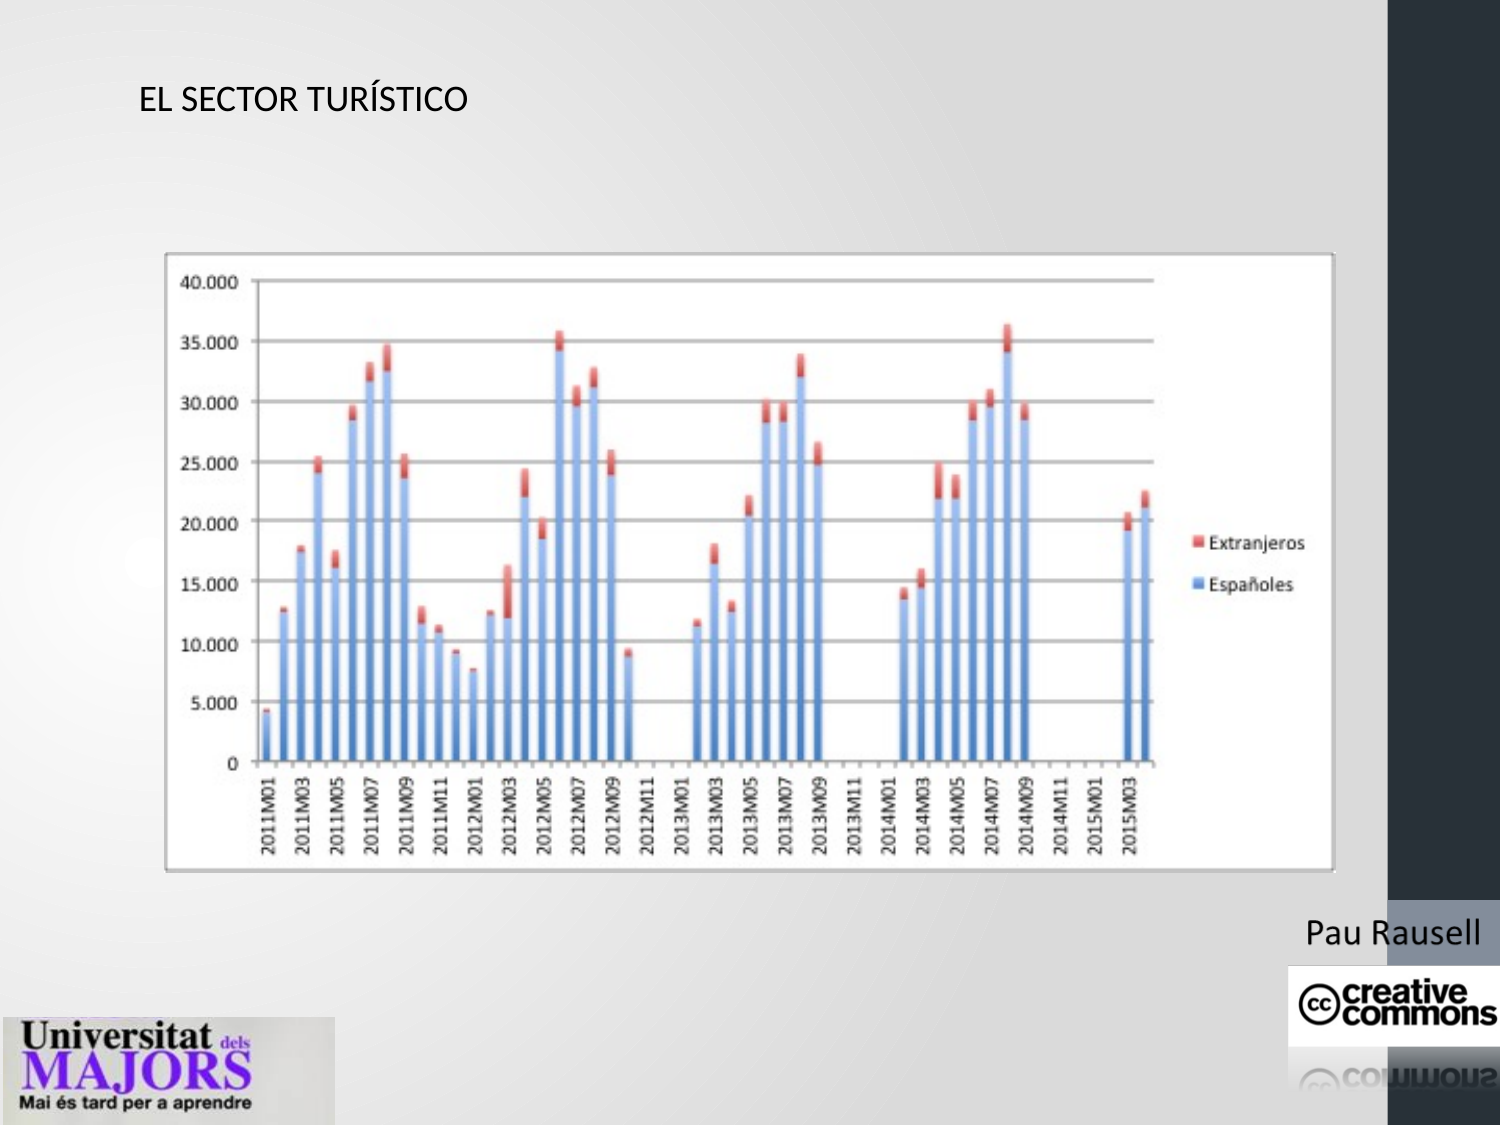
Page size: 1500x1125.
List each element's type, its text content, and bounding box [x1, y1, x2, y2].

picture [164, 251, 1336, 874]
text_box EL SECTOR TURÍSTICO [123, 66, 739, 127]
picture [1281, 897, 1500, 1125]
picture [2, 1017, 335, 1125]
